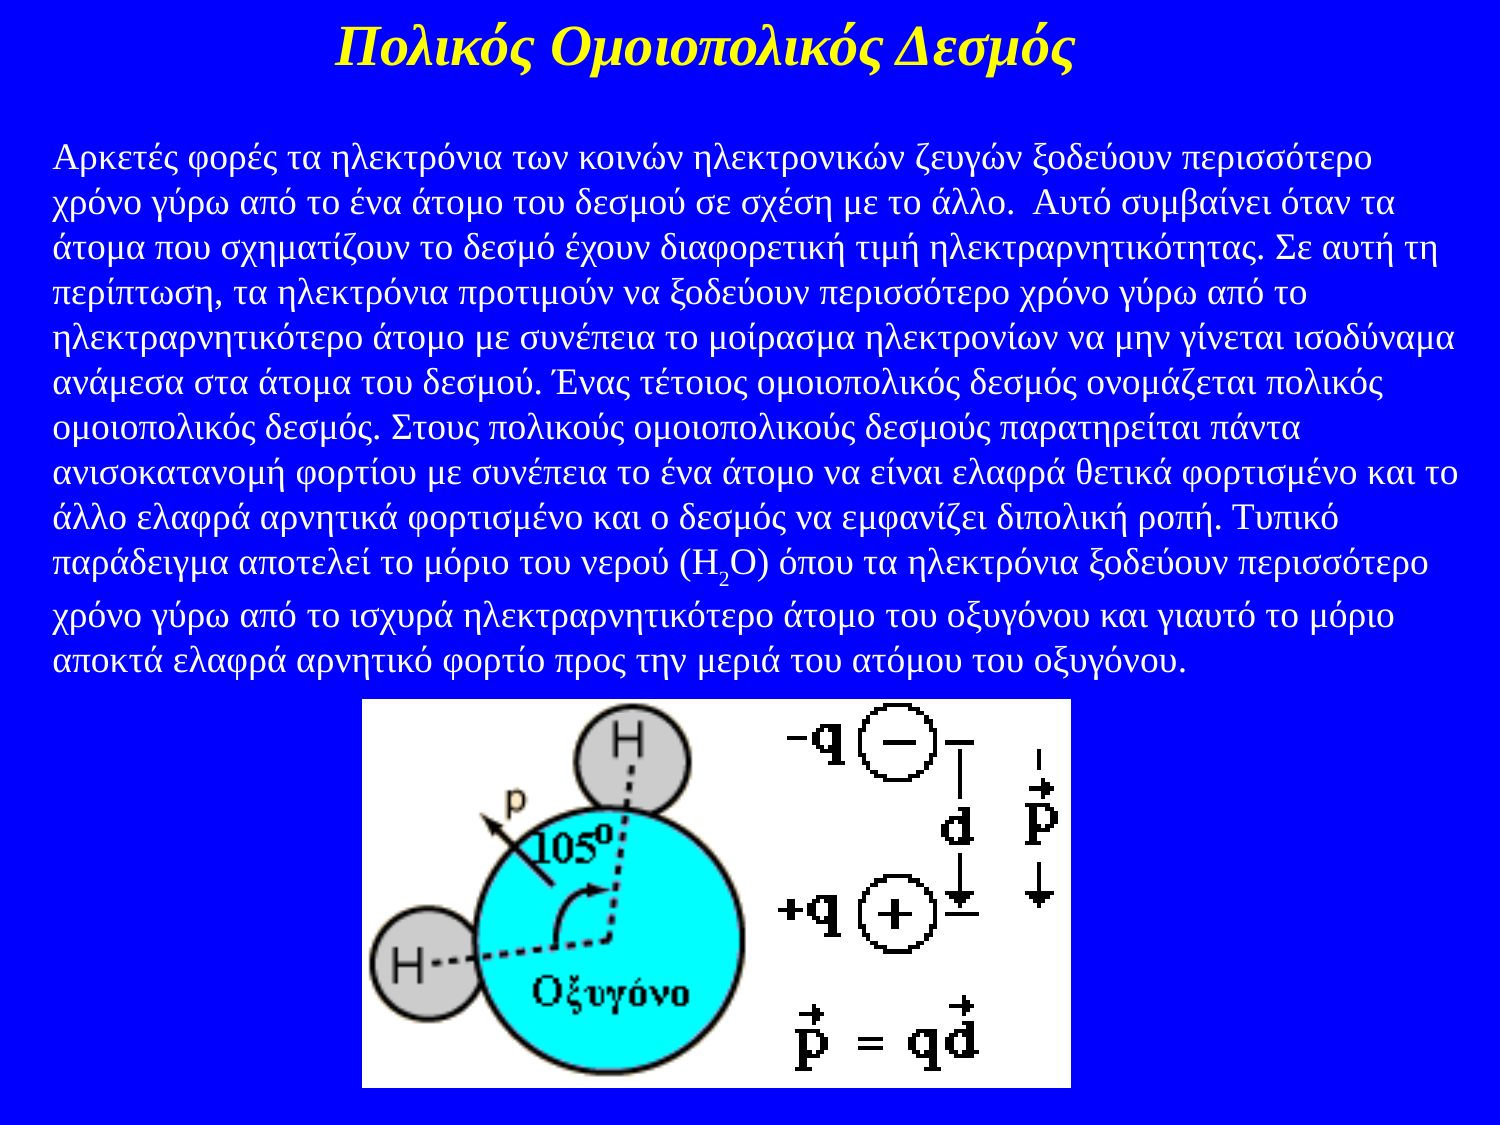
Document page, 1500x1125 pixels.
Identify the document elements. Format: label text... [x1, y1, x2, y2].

text_box Πολικός Ομοιοπολικός Δεσμός [112, 0, 1300, 85]
picture [362, 699, 1072, 1088]
text_box Αρκετές φορές τα ηλεκτρόνια των κοινών ηλεκτρονικών ζευγών ξοδεύουν περισσότερο χρόνο γύρω από το ένα άτομο του δεσμού σε σχέση με το άλλο. Αυτό συμβαίνει όταν τα άτομα που σχηματίζουν το δεσμό έχουν διαφορετική τιμή ηλεκτραρνητικότητας. Σε αυτή τη περίπτωση, τα ηλεκτρόνια προτιμούν να ξοδεύουν περισσότερο χρόνο γύρω από το ηλεκτραρνητικότερο άτομο με συνέπεια το μοίρασμα ηλεκτρονίων να μην γίνεται ισοδύναμα ανάμεσα στα άτομα του δεσμού. Ένας τέτοιος ομοιοπολικός δεσμός ονομάζεται πολικός ομοιοπολικός δεσμός. Στους πολικούς ομοιοπολικούς δεσμούς παρατηρείται πάντα ανισοκατανομή φορτίου με συνέπεια το ένα άτομο να είναι ελαφρά θετικά φορτισμένο και το άλλο ελαφρά αρνητικά φορτισμένο και ο δεσμός να εμφανίζει διπολική ροπή. Τυπικό παράδειγμα αποτελεί το μόριο του νερού (H2O) όπου τα ηλεκτρόνια ξοδεύουν περισσότερο χρόνο γύρω από το ισχυρά ηλεκτραρνητικότερο άτομο του οξυγόνου και γιαυτό το μόριο αποκτά ελαφρά αρνητικό φορτίο προς την μεριά του ατόμου του οξυγόνου. [37, 124, 1475, 688]
